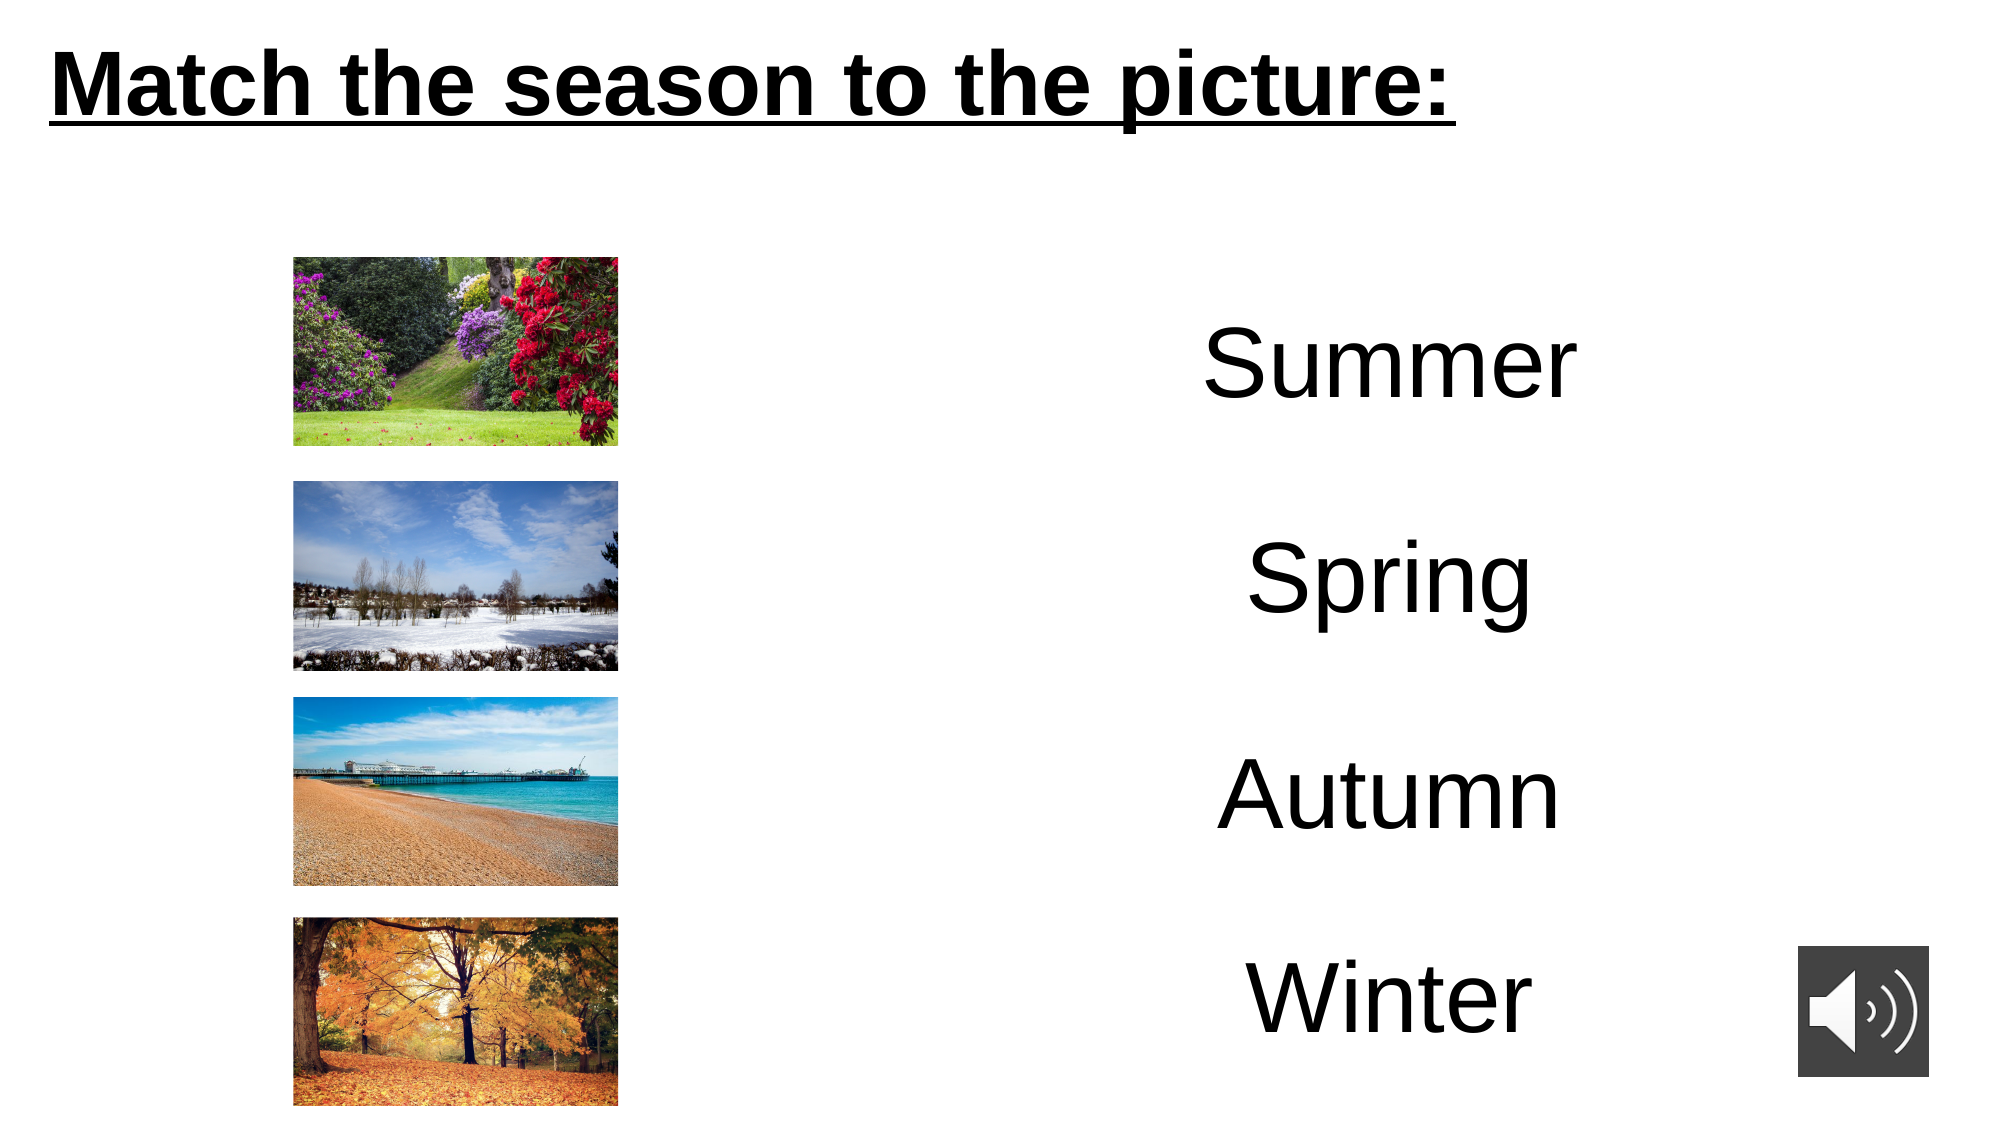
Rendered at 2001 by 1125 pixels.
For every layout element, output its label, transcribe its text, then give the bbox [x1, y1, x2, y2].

picture [1796, 944, 1931, 1079]
title Match the season to the picture: [34, 0, 1760, 195]
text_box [293, 257, 1707, 1106]
